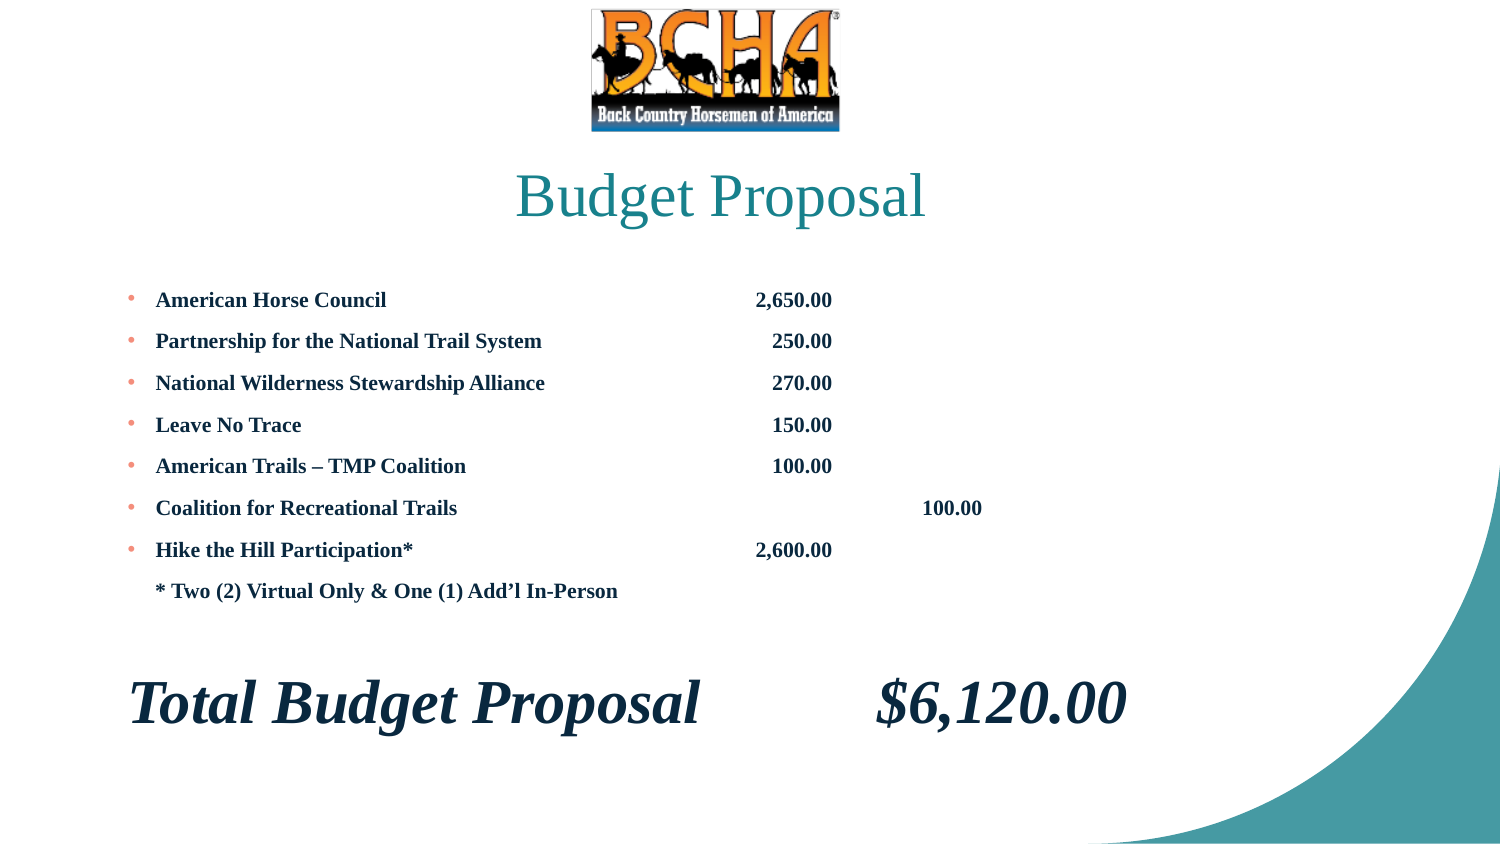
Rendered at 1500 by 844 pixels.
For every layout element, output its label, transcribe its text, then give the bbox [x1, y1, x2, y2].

list American Horse Council 2,650.00 Partnership for the National Trail System 250.00 National Wilderness Stewardship Alliance 270.00 Leave No Trace 150.00 American Trails – TMP Coalition 100.00 Coalition for Recreational Trails 100.00 Hike the Hill Participation* 2,600.00 * Two (2) Virtual Only & One (1) Add’l In-Person Total Budget Proposal $6,120.00 [112, 236, 1333, 744]
picture [583, 0, 847, 138]
title Budget Proposal [111, 72, 1332, 237]
